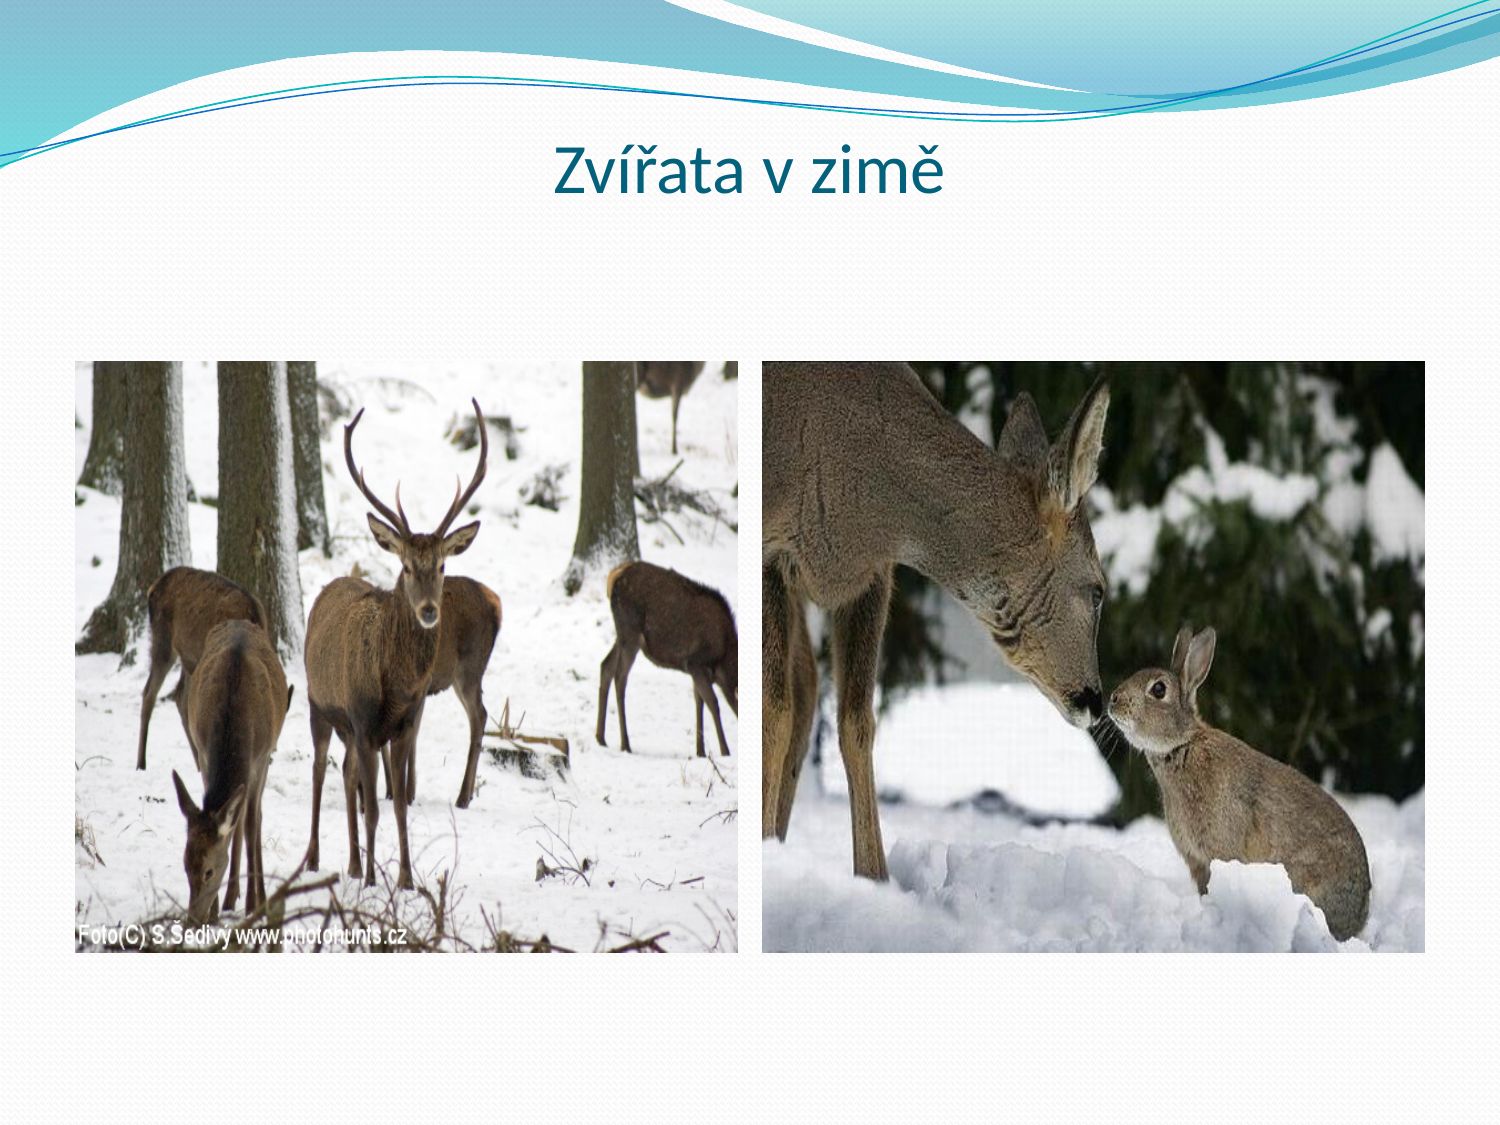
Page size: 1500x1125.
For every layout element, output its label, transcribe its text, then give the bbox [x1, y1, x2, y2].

title Zvířata v zimě [75, 115, 1425, 209]
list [762, 361, 1426, 953]
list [74, 361, 738, 953]
